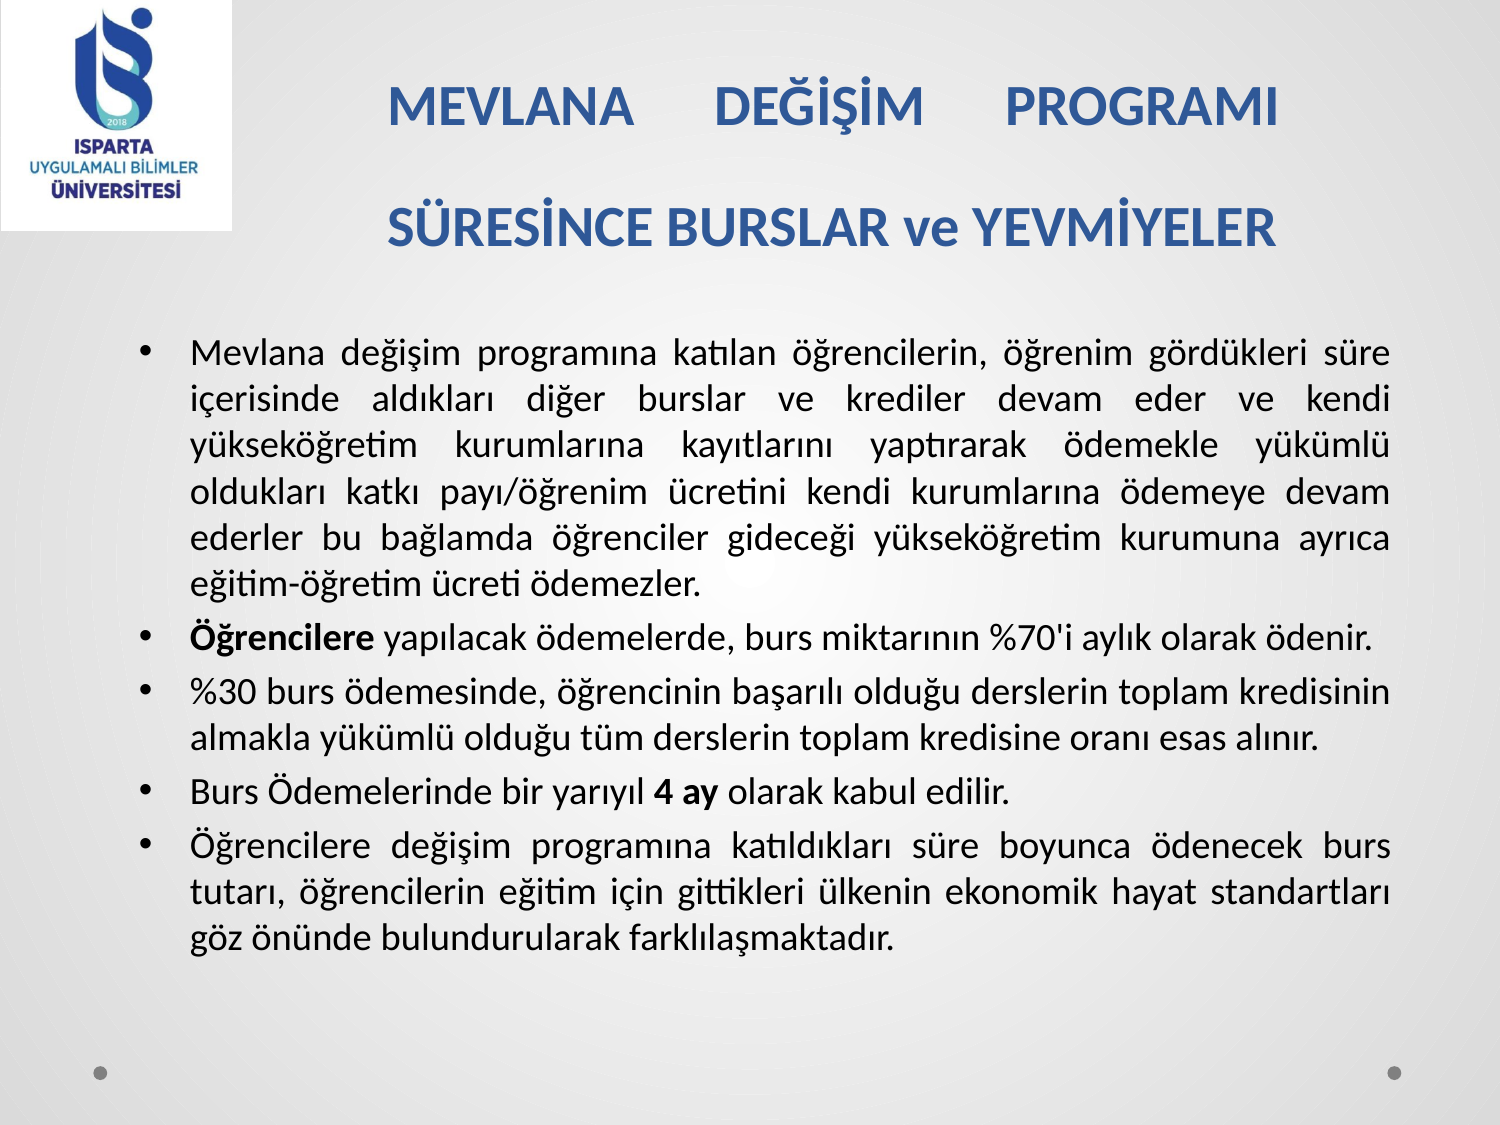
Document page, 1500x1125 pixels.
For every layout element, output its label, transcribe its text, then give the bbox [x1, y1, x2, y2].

list Mevlana değişim programına katılan öğrencilerin, öğrenim gördükleri süre içerisinde aldıkları diğer burslar ve krediler devam eder ve kendi yükseköğretim kurumlarına kayıtlarını yaptırarak ödemekle yükümlü oldukları katkı payı/öğrenim ücretini kendi kurumlarına ödemeye devam ederler bu bağlamda öğrenciler gideceği yükseköğretim kurumuna ayrıca eğitim-öğretim ücreti ödemezler. Öğrencilere yapılacak ödemelerde, burs miktarının %70'i aylık olarak ödenir. %30 burs ödemesinde, öğrencinin başarılı olduğu derslerin toplam kredisinin almakla yükümlü olduğu tüm derslerin toplam kredisine oranı esas alınır. Burs Ödemelerinde bir yarıyıl 4 ay olarak kabul edilir. Öğrencilere değişim programına katıldıkları süre boyunca ödenecek burs tutarı, öğrencilerin eğitim için gittikleri ülkenin ekonomik hayat standartları göz önünde bulundurularak farklılaşmaktadır. [123, 265, 1407, 976]
picture [1, 0, 232, 231]
title MEVLANA DEĞİŞİM PROGRAMI SÜRESİNCE BURSLAR ve YEVMİYELER [371, 78, 1295, 265]
